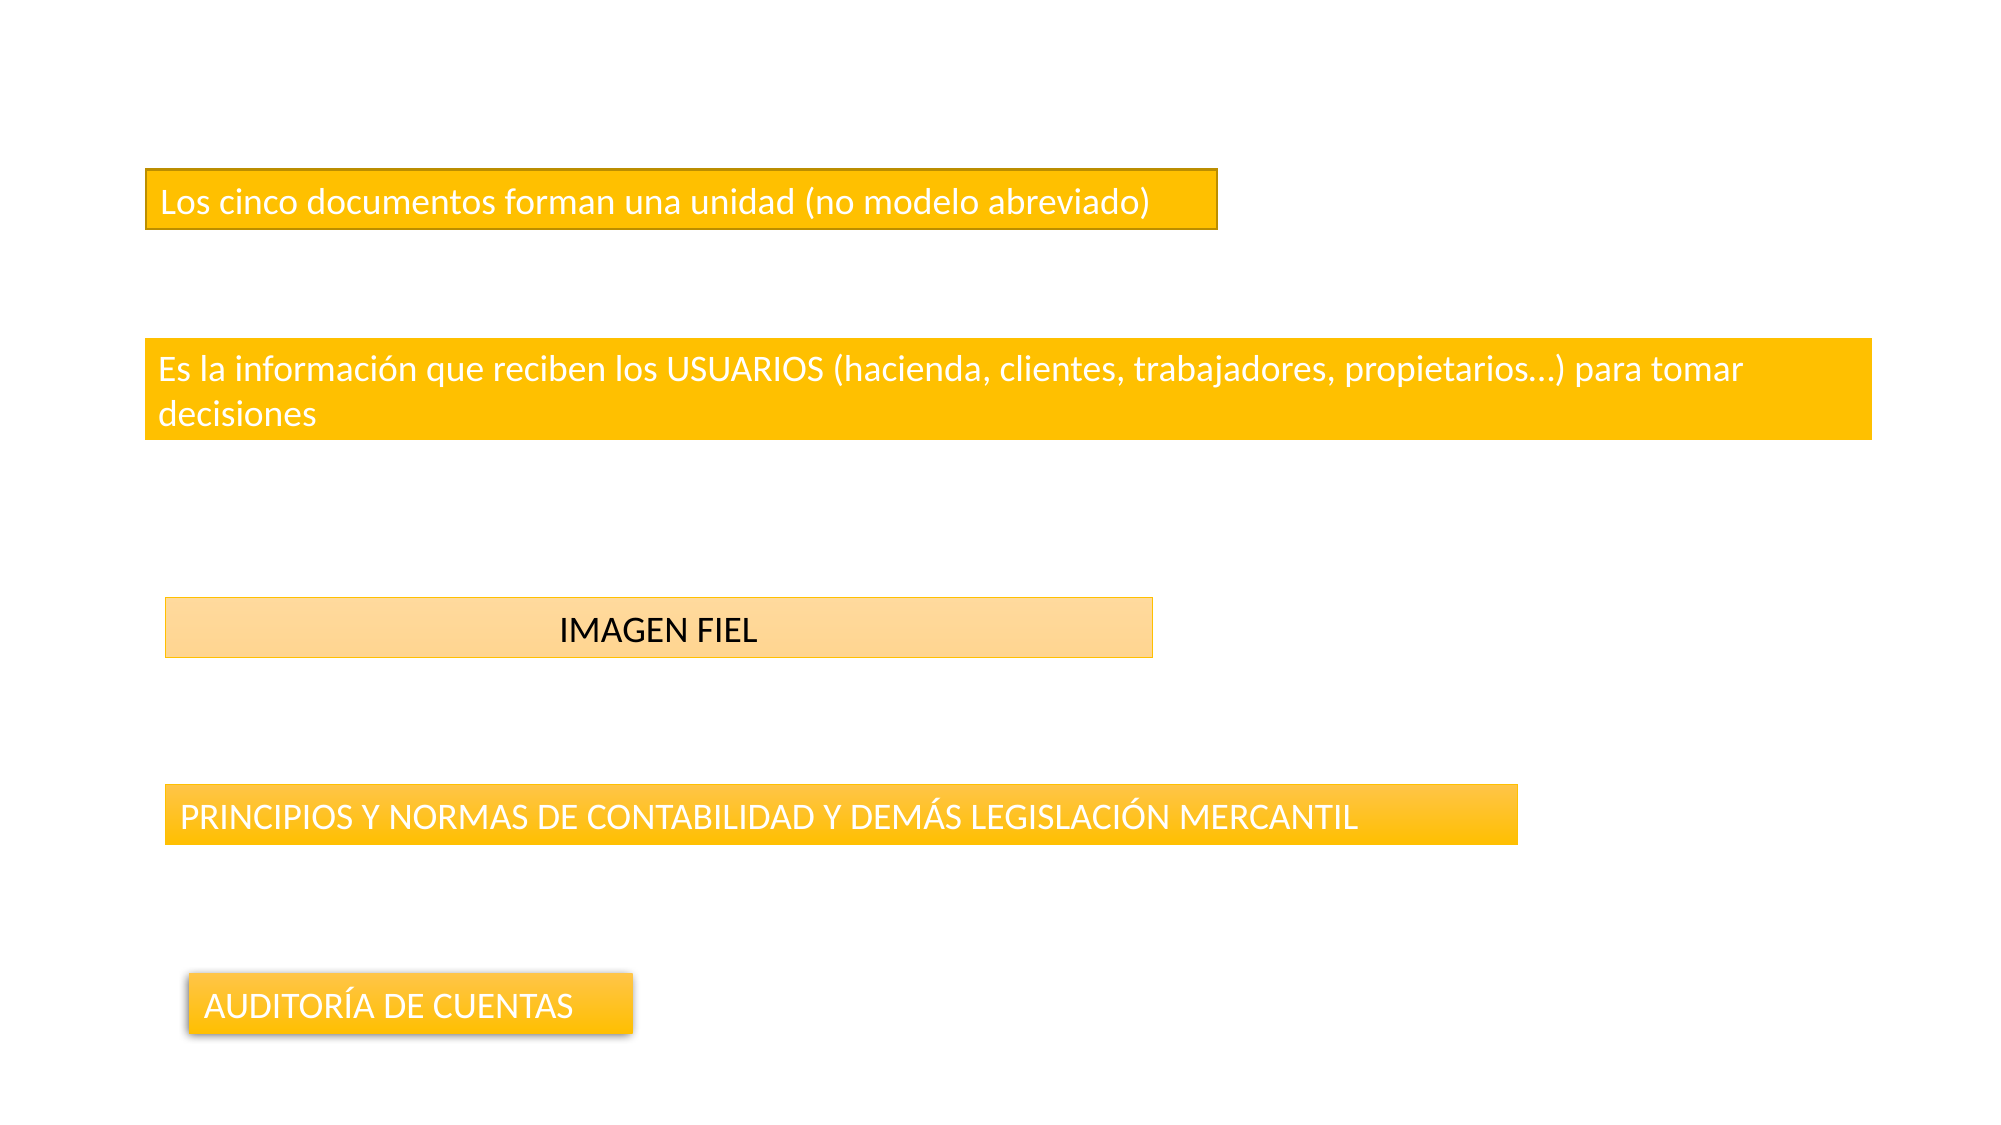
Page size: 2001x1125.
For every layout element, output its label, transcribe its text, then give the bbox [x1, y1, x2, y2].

text_box Los cinco documentos forman una unidad (no modelo abreviado) [145, 168, 1218, 230]
text_box AUDITORÍA DE CUENTAS [189, 973, 633, 1034]
text_box PRINCIPIOS Y NORMAS DE CONTABILIDAD Y DEMÁS LEGISLACIÓN MERCANTIL [165, 784, 1518, 845]
text_box IMAGEN FIEL [165, 597, 1153, 658]
text_box Es la información que reciben los USUARIOS (hacienda, clientes, trabajadores, propietarios…) para tomar decisiones [142, 335, 1875, 443]
